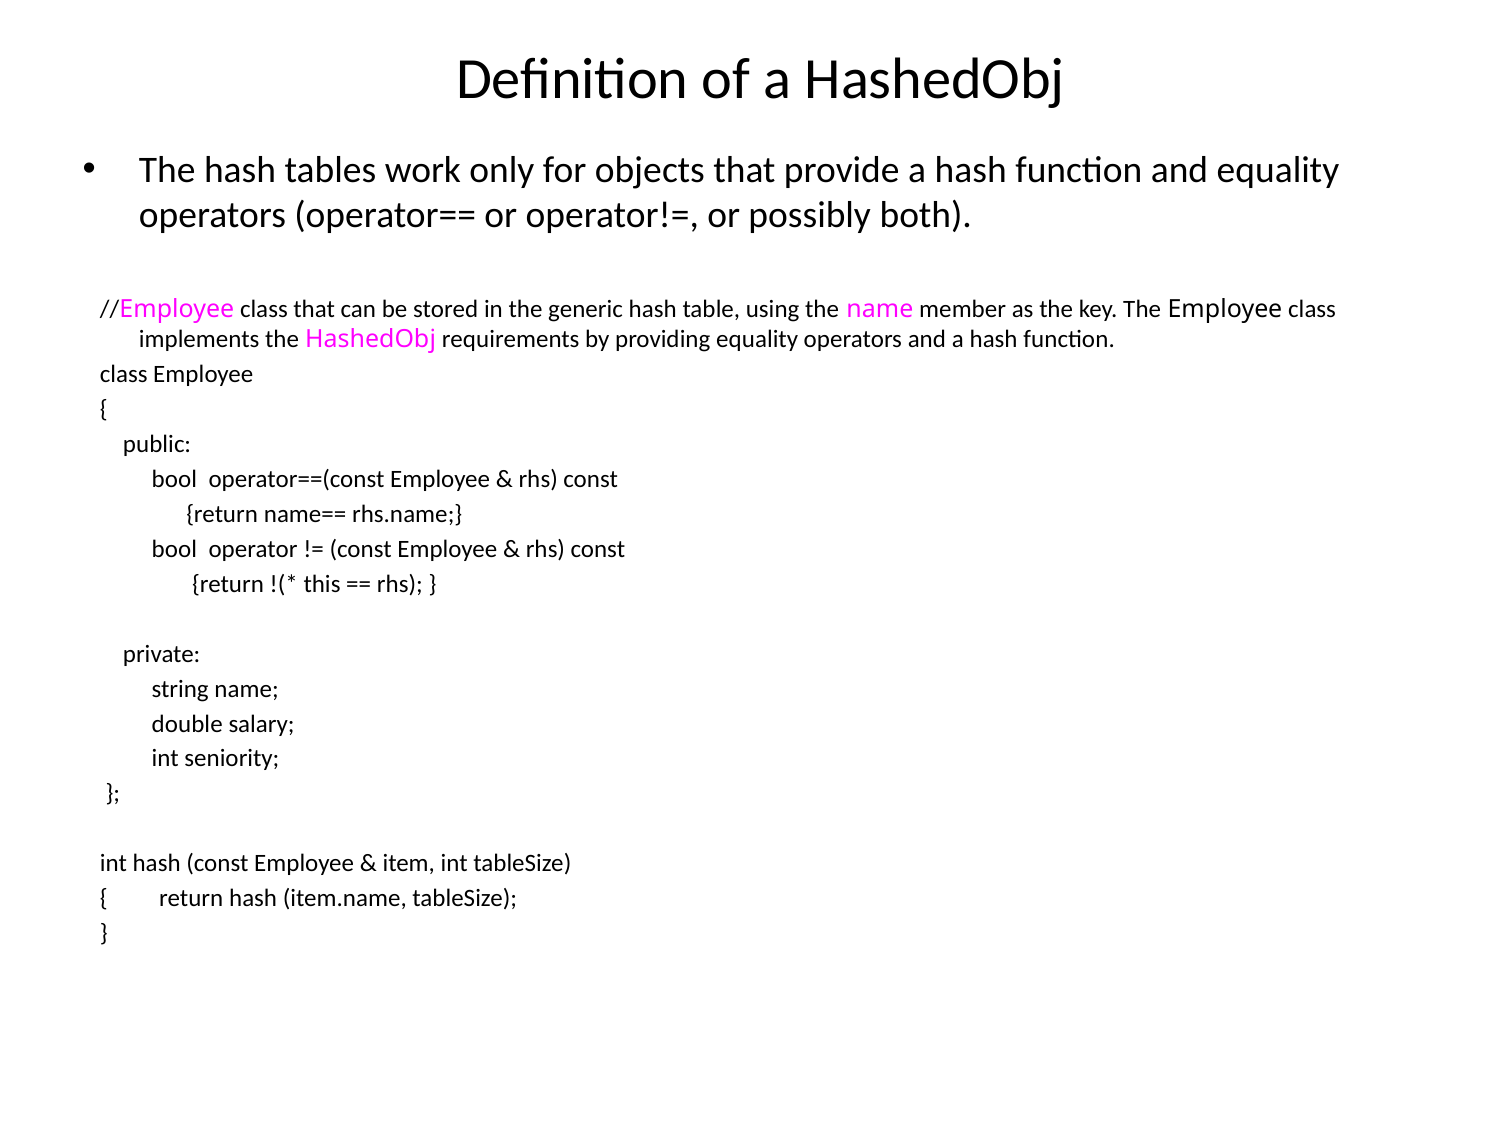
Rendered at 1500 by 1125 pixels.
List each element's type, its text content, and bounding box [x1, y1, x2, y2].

list The hash tables work only for objects that provide a hash function and equality operators (operator== or operator!=, or possibly both). //Employee class that can be stored in the generic hash table, using the name member as the key. The Employee class implements the HashedObj requirements by providing equality operators and a hash function. class Employee { public: bool operator==(const Employee & rhs) const {return name== rhs.name;} bool operator != (const Employee & rhs) const {return !(* this == rhs); } private: string name; double salary; int seniority; }; int hash (const Employee & item, int tableSize) { return hash (item.name, tableSize); } [67, 137, 1416, 1063]
title Definition of a HashedObj [99, 28, 1421, 123]
